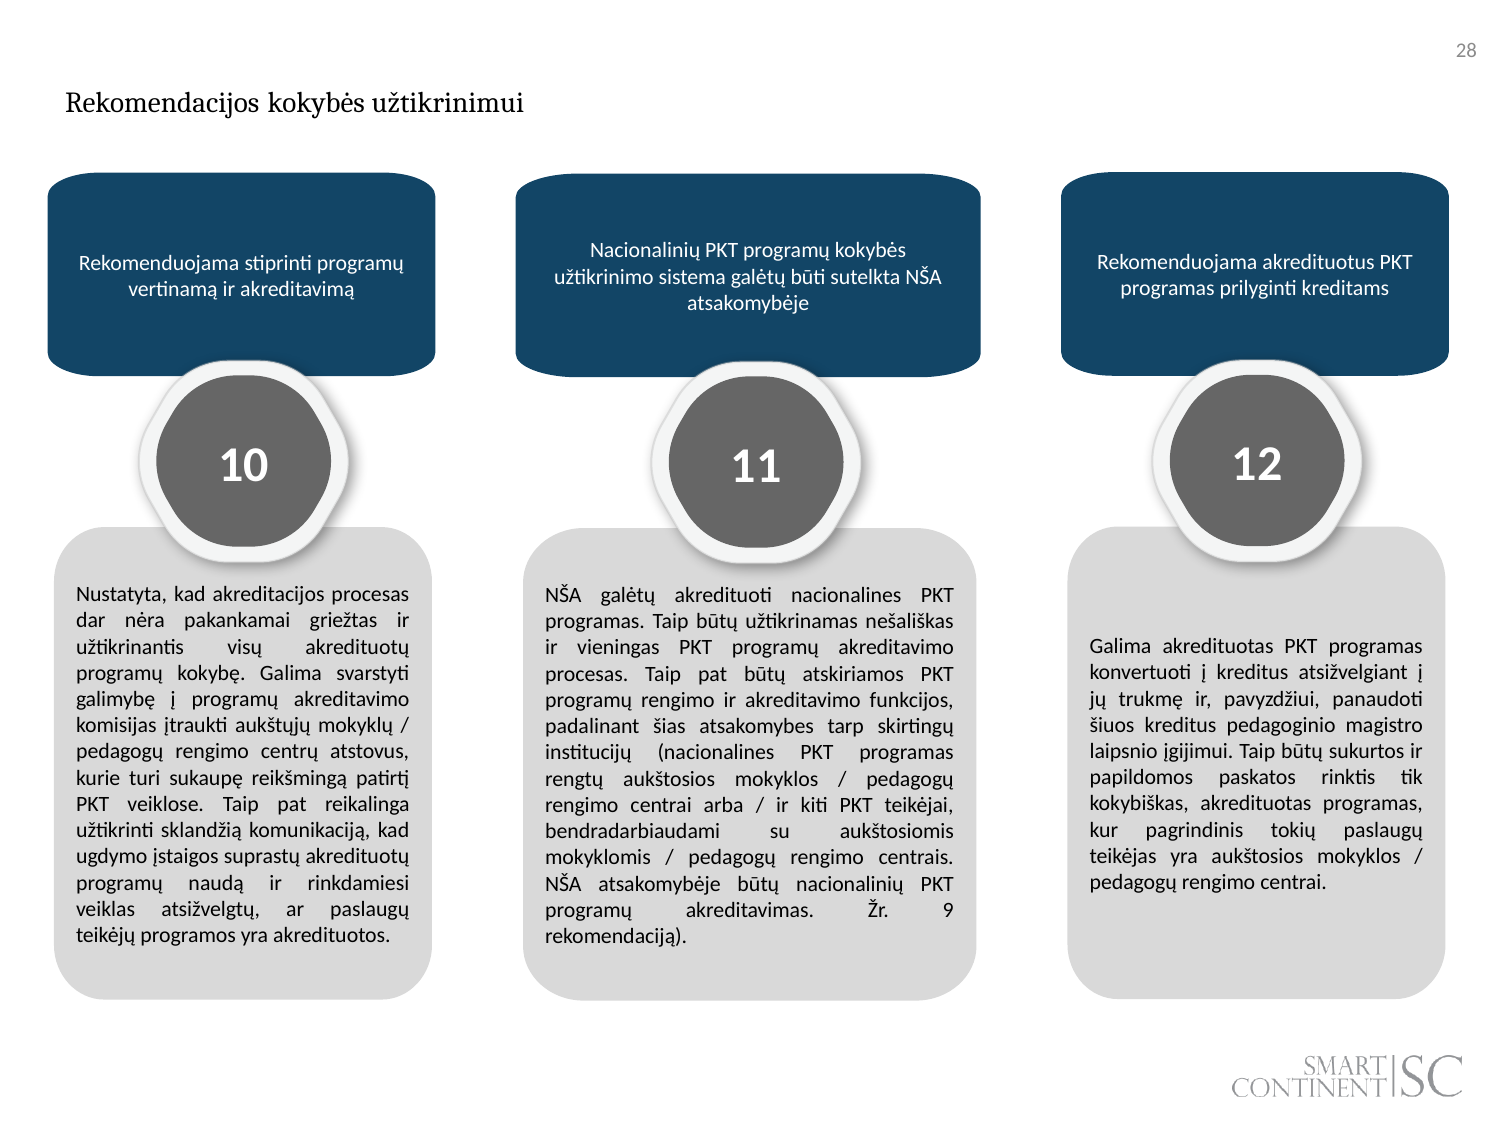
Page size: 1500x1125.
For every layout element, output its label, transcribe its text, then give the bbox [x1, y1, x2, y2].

title Rekomendacijos kokybės užtikrinimui [64, 67, 1436, 149]
text_box Nustatyta, kad akreditacijos procesas dar nėra pakankamai griežtas ir užtikrinantis visų akredituotų programų kokybę. Galima svarstyti galimybę į programų akreditavimo komisijas įtraukti aukštųjų mokyklų / pedagogų rengimo centrų atstovus, kurie turi sukaupę reikšmingą patirtį PKT veiklose. Taip pat reikalinga užtikrinti sklandžią komunikaciją, kad ugdymo įstaigos suprastų akredituotų programų naudą ir rinkdamiesi veiklas atsižvelgtų, ar paslaugų teikėjų programos yra akredituotos. [53, 527, 432, 1000]
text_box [651, 361, 862, 564]
text_box Nacionalinių PKT programų kokybės užtikrinimo sistema galėtų būti sutelkta NŠA atsakomybėje [515, 173, 981, 378]
text_box Galima akredituotas PKT programas konvertuoti į kreditus atsižvelgiant į jų trukmę ir, pavyzdžiui, panaudoti šiuos kreditus pedagoginio magistro laipsnio įgijimui. Taip būtų sukurtos ir papildomos paskatos rinktis tik kokybiškas, akredituotas programas, kur pagrindinis tokių paslaugų teikėjas yra aukštosios mokyklos / pedagogų rengimo centrai. [1067, 526, 1446, 1000]
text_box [138, 360, 349, 563]
text_box Rekomenduojama stiprinti programų vertinamą ir akreditavimą [47, 172, 436, 377]
picture [1232, 1055, 1462, 1097]
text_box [1152, 359, 1363, 563]
text_box Rekomenduojama akredituotus PKT programas prilyginti kreditams [1061, 172, 1449, 376]
text_box NŠA galėtų akredituoti nacionalines PKT programas. Taip būtų užtikrinamas nešališkas ir vieningas PKT programų akreditavimo procesas. Taip pat būtų atskiriamos PKT programų rengimo ir akreditavimo funkcijos, padalinant šias atsakomybes tarp skirtingų institucijų (nacionalines PKT programas rengtų aukštosios mokyklos / pedagogų rengimo centrai arba / ir kiti PKT teikėjai, bendradarbiaudami su aukštosiomis mokyklomis / pedagogų rengimo centrais. NŠA atsakomybėje būtų nacionalinių PKT programų akreditavimas. Žr. 9 rekomendaciją). [523, 528, 977, 1001]
